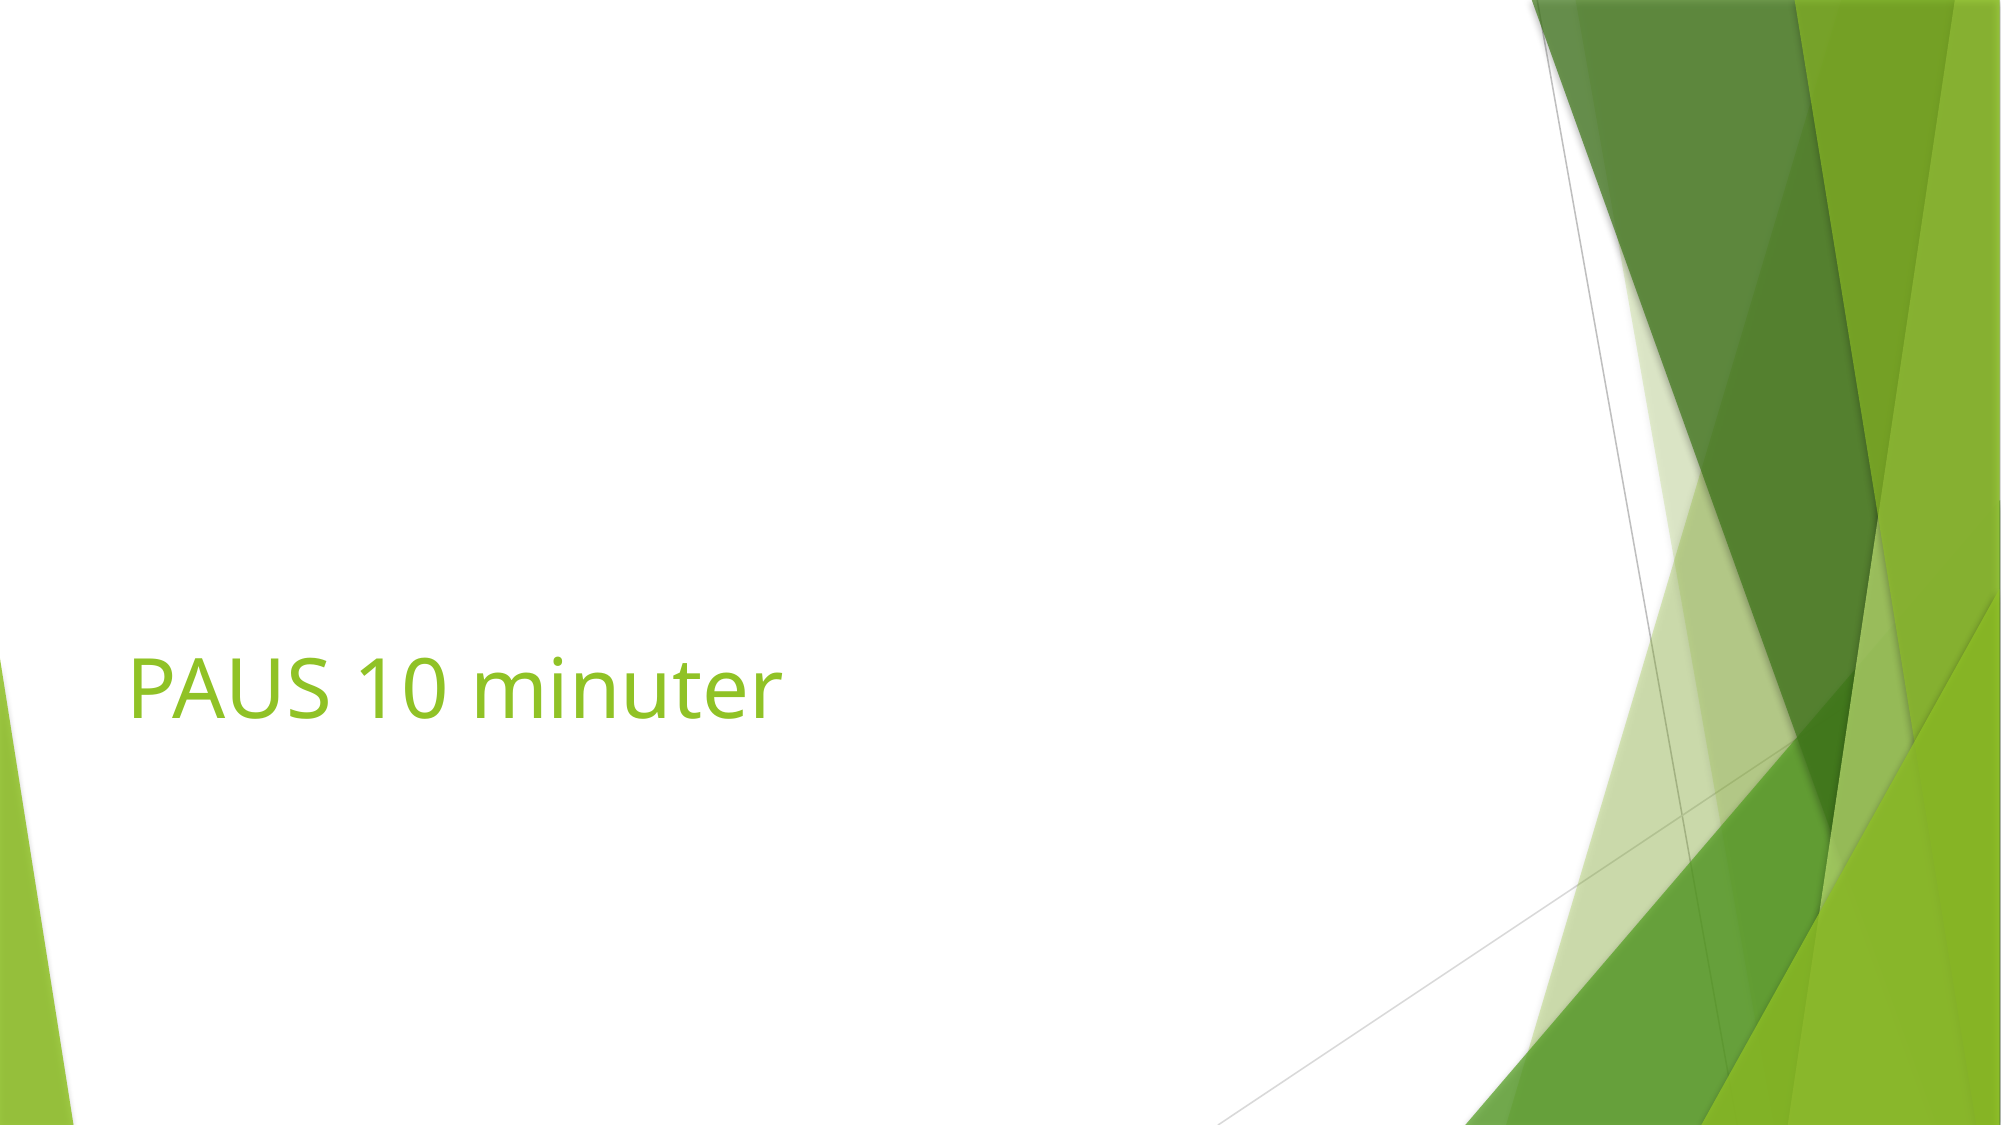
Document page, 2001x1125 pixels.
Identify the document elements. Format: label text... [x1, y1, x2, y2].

title PAUS 10 minuter [111, 443, 1522, 743]
